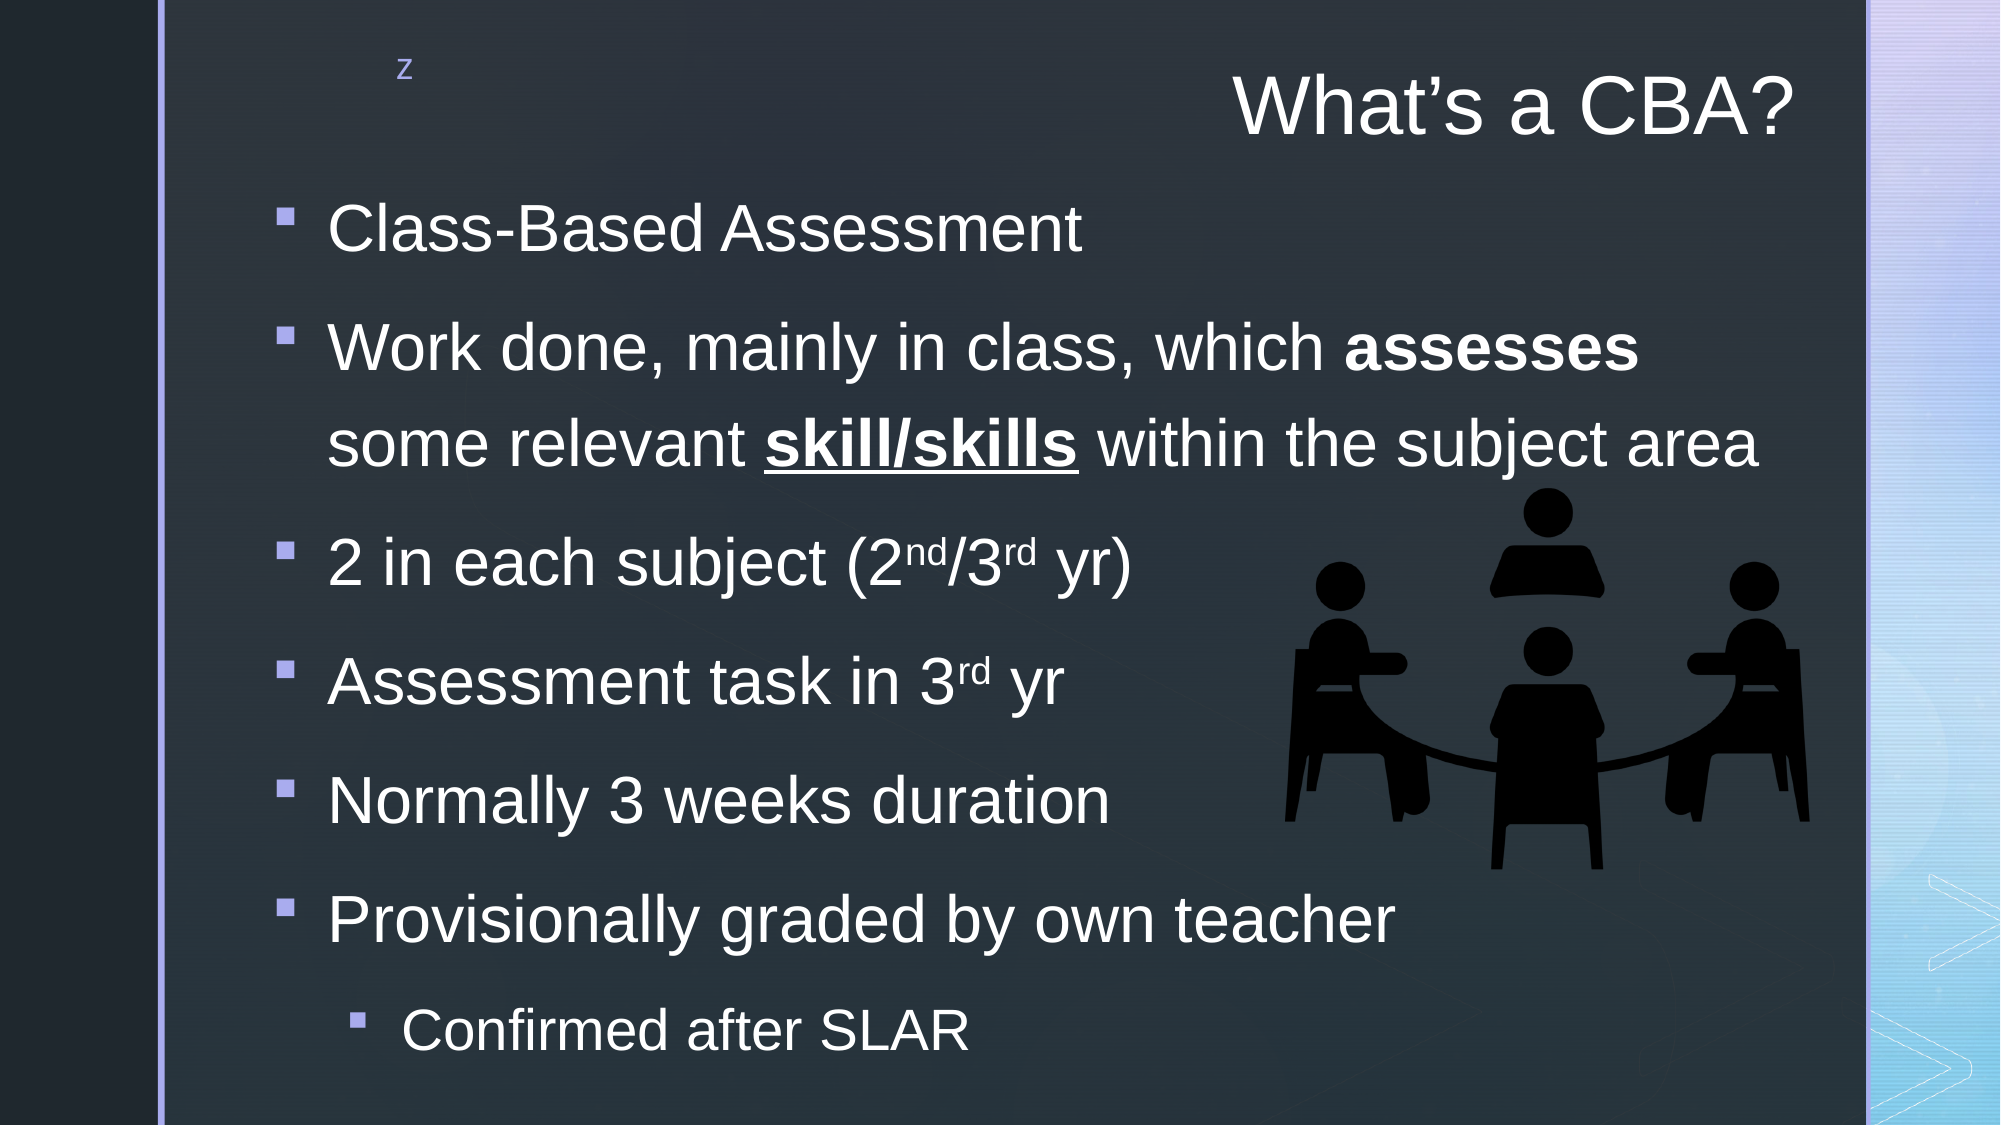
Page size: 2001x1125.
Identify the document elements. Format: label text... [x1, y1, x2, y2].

title What’s a CBA? [428, 53, 1811, 160]
picture [1285, 414, 1811, 940]
list Class-Based Assessment Work done, mainly in class, which assesses some relevant skill/skills within the subject area 2 in each subject (2nd/3rd yr) Assessment task in 3rd yr Normally 3 weeks duration Provisionally graded by own teacher Confirmed after SLAR [255, 160, 1811, 1086]
picture [1871, 0, 2001, 1125]
